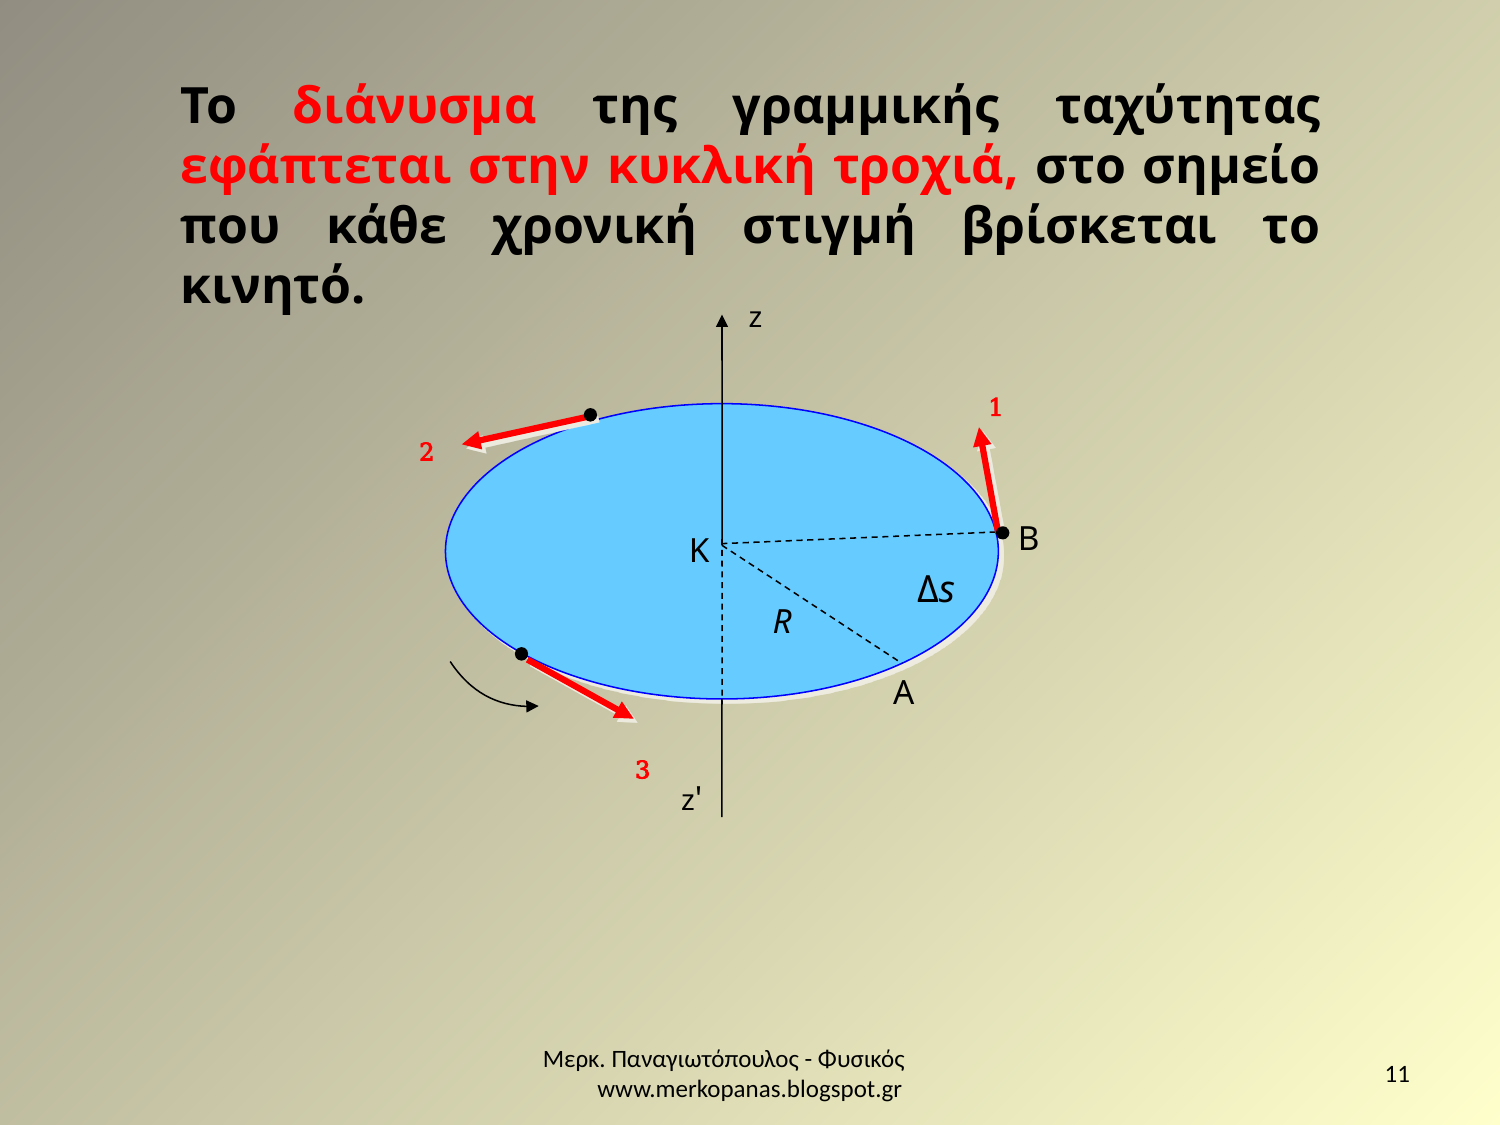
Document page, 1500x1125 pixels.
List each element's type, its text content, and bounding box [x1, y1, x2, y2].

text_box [449, 603, 678, 784]
slide_number 11 [1074, 1042, 1425, 1103]
text_box Το διάνυσμα της γραμμικής ταχύτητας εφάπτεται στην κυκλική τροχιά, στο σημείο που κάθε χρονική στιγμή βρίσκεται το κινητό. [165, 66, 1336, 322]
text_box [445, 290, 1011, 826]
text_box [392, 400, 597, 466]
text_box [961, 356, 1076, 566]
footer Μερκ. Παναγιωτόπουλος - Φυσικός www.merkopanas.blogspot.gr [512, 1042, 988, 1103]
